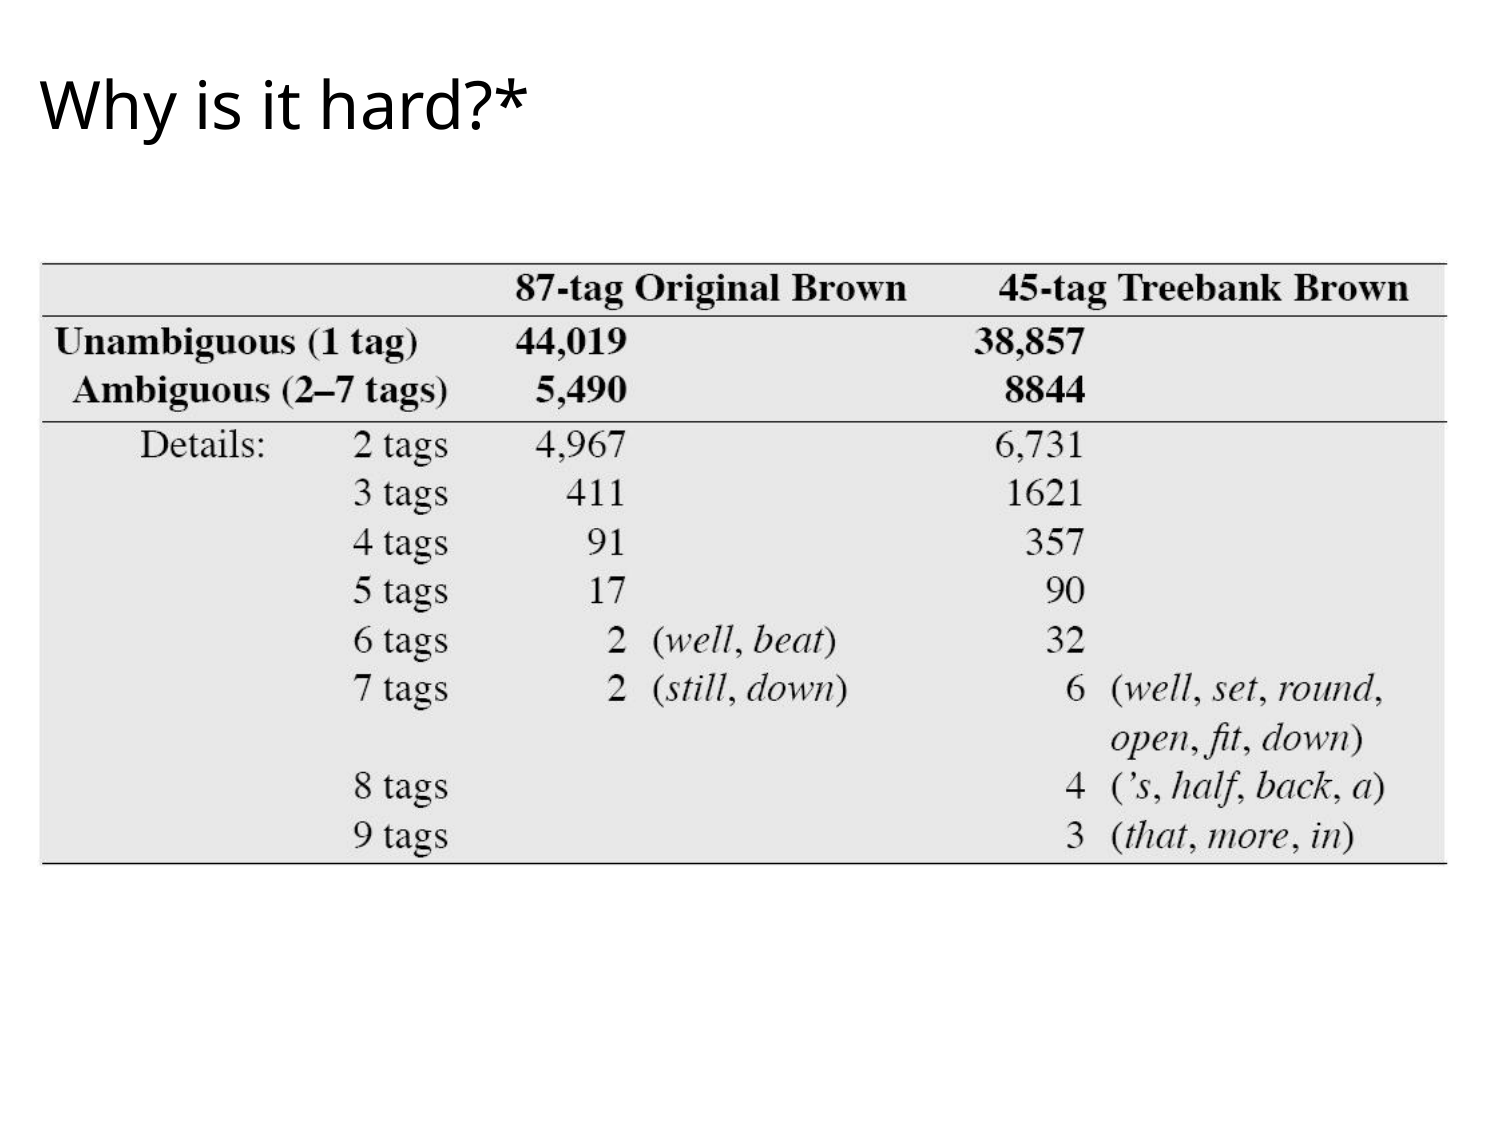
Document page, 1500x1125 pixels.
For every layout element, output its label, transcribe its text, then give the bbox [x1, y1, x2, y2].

title Why is it hard?* [24, 18, 1451, 188]
picture [37, 258, 1451, 867]
